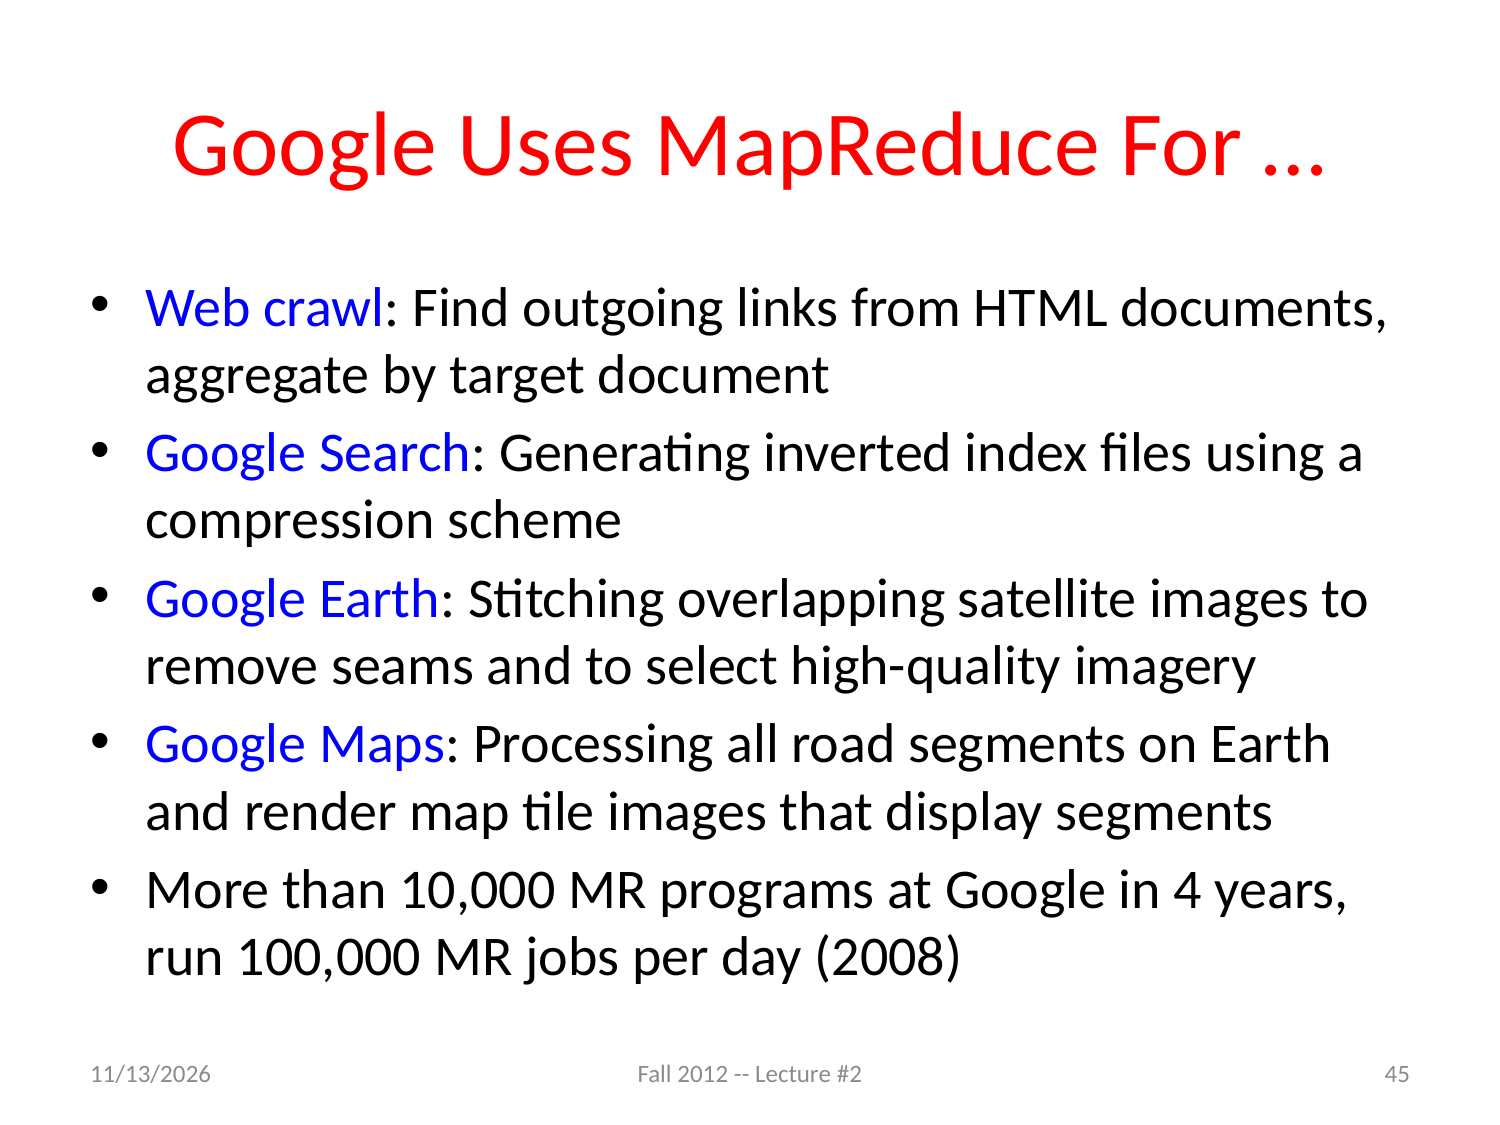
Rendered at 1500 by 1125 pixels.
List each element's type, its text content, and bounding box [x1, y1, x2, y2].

slide_number 45 [1074, 1042, 1425, 1103]
title Google Uses MapReduce For … [75, 45, 1425, 233]
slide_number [75, 1042, 425, 1103]
list Web crawl: Find outgoing links from HTML documents, aggregate by target document Google Search: Generating inverted index files using a compression scheme Google Earth: Stitching overlapping satellite images to remove seams and to select high-quality imagery Google Maps: Processing all road segments on Earth and render map tile images that display segments More than 10,000 MR programs at Google in 4 years, run 100,000 MR jobs per day (2008) [75, 262, 1425, 1005]
footer Fall 2012 -- Lecture #2 [512, 1042, 988, 1103]
